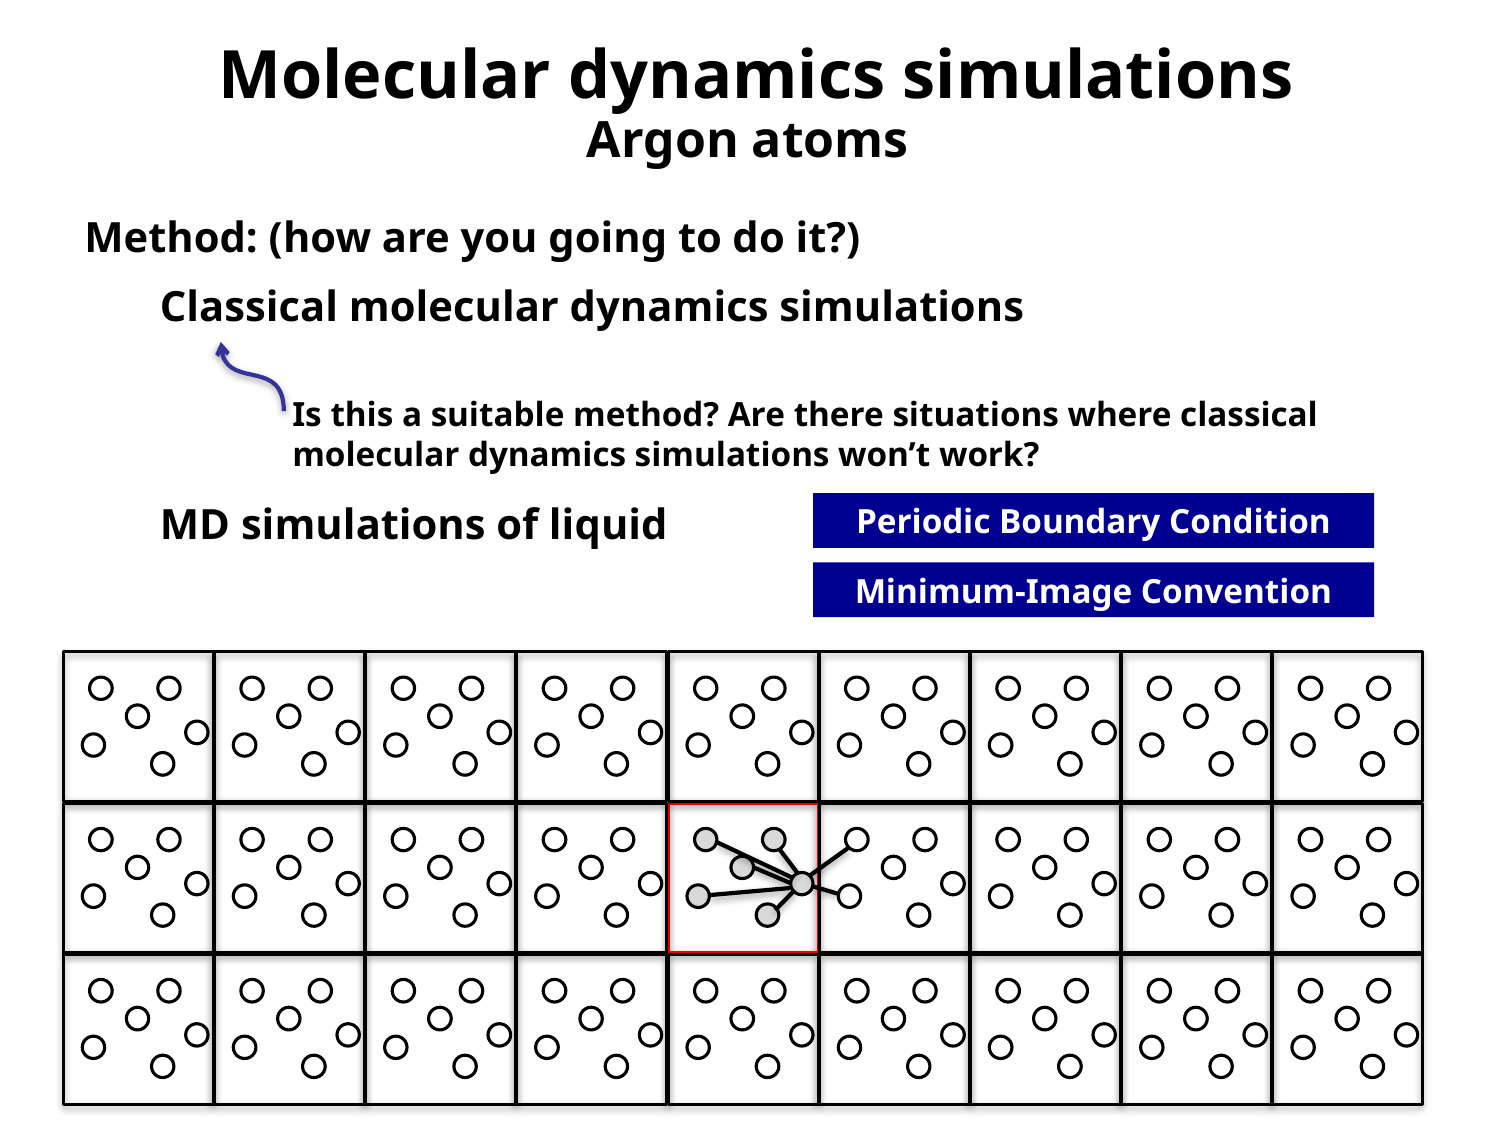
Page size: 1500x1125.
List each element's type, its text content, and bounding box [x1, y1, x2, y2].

text_box Periodic Boundary Condition [813, 493, 1375, 548]
text_box [453, 1055, 477, 1078]
text_box [487, 721, 511, 744]
text_box [428, 704, 452, 728]
text_box [151, 1055, 174, 1078]
text_box [1148, 677, 1171, 700]
text_box [89, 828, 113, 851]
text_box [762, 979, 786, 1003]
text_box [535, 884, 559, 908]
text_box [1243, 1023, 1267, 1047]
text_box [694, 677, 717, 700]
text_box [336, 721, 360, 744]
text_box [996, 828, 1020, 851]
text_box MD simulations of liquid [145, 490, 1387, 556]
text_box [309, 828, 332, 851]
text_box [845, 979, 869, 1003]
text_box [1243, 872, 1267, 895]
text_box [913, 828, 937, 851]
text_box Molecular dynamics simulations [97, 24, 1398, 120]
text_box [309, 979, 332, 1003]
text_box [157, 828, 181, 851]
text_box [1058, 903, 1082, 927]
text_box [365, 809, 516, 954]
text_box [1148, 828, 1171, 851]
text_box [157, 677, 181, 700]
text_box [1184, 856, 1208, 879]
text_box [1299, 979, 1322, 1003]
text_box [775, 890, 796, 911]
text_box [233, 733, 256, 757]
text_box [216, 954, 363, 1105]
text_box [762, 677, 786, 700]
text_box [1272, 954, 1424, 1105]
text_box [460, 677, 483, 700]
text_box [392, 979, 415, 1003]
text_box Method: (how are you going to do it?) [69, 203, 1462, 269]
text_box [365, 651, 516, 802]
text_box [970, 810, 1121, 953]
text_box [1395, 1023, 1418, 1047]
text_box [790, 1023, 813, 1047]
text_box [1216, 979, 1239, 1003]
text_box [519, 954, 668, 1105]
text_box [1092, 872, 1116, 895]
text_box [240, 677, 264, 700]
text_box [818, 810, 965, 952]
text_box [941, 872, 965, 895]
text_box [639, 1023, 662, 1047]
text_box [240, 979, 264, 1003]
text_box [1033, 704, 1056, 728]
text_box [882, 856, 905, 879]
text_box [1209, 752, 1233, 776]
text_box [1395, 872, 1418, 895]
text_box [214, 651, 364, 802]
text_box [611, 979, 634, 1003]
text_box [840, 884, 861, 908]
text_box [392, 828, 415, 851]
text_box [392, 677, 415, 700]
text_box [668, 651, 817, 802]
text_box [809, 847, 850, 876]
text_box [365, 954, 516, 1105]
text_box [686, 1036, 710, 1059]
text_box [460, 979, 483, 1003]
text_box [1367, 828, 1390, 851]
text_box [1209, 903, 1233, 927]
text_box [89, 979, 113, 1003]
text_box [1121, 651, 1271, 802]
text_box [790, 721, 813, 744]
text_box [336, 872, 360, 895]
text_box [818, 651, 969, 802]
text_box [453, 903, 477, 927]
text_box [1140, 884, 1164, 908]
text_box [1272, 651, 1424, 802]
text_box [907, 752, 930, 776]
text_box [579, 1007, 603, 1030]
text_box [1092, 1023, 1116, 1047]
text_box [1209, 1055, 1233, 1078]
text_box [516, 651, 668, 802]
text_box [302, 903, 326, 927]
text_box [82, 1036, 105, 1059]
text_box [605, 752, 628, 776]
text_box [694, 979, 717, 1003]
text_box [1299, 828, 1322, 851]
text_box [302, 752, 326, 776]
text_box [151, 903, 174, 927]
text_box [1367, 677, 1390, 700]
text_box [1395, 721, 1418, 744]
text_box [62, 810, 214, 953]
text_box [670, 954, 816, 1105]
text_box [1291, 1036, 1315, 1059]
text_box [1272, 809, 1424, 953]
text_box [716, 841, 794, 879]
text_box Is this a suitable method? Are there situations where classical molecular dynamics simulations won’t work? [277, 386, 1418, 481]
text_box [611, 677, 634, 700]
text_box [460, 828, 483, 851]
text_box [845, 828, 869, 851]
text_box [1033, 856, 1056, 879]
text_box [1184, 704, 1208, 728]
text_box [996, 979, 1020, 1003]
text_box [639, 721, 662, 744]
text_box [686, 733, 710, 757]
text_box [543, 677, 566, 700]
text_box [818, 954, 965, 1105]
text_box [1121, 954, 1270, 1105]
text_box [1058, 1055, 1082, 1078]
text_box [1124, 811, 1267, 952]
text_box Argon atoms [97, 120, 1398, 175]
text_box [240, 828, 264, 851]
text_box [1140, 733, 1164, 757]
text_box Minimum-Image Convention [813, 562, 1375, 618]
text_box [970, 651, 1121, 802]
text_box [185, 721, 209, 744]
text_box [302, 1055, 326, 1078]
text_box [535, 733, 559, 757]
text_box [126, 704, 149, 728]
text_box [487, 872, 511, 895]
text_box [1065, 677, 1088, 700]
text_box [686, 884, 707, 908]
text_box [185, 872, 209, 895]
text_box [1299, 677, 1322, 700]
text_box [605, 1055, 628, 1078]
text_box [1140, 1036, 1164, 1059]
text_box [1243, 721, 1267, 744]
text_box [797, 879, 810, 895]
text_box [913, 979, 937, 1003]
text_box [845, 677, 869, 700]
text_box [428, 856, 452, 879]
text_box [882, 1007, 905, 1030]
text_box [233, 884, 256, 908]
text_box [543, 828, 566, 851]
text_box [535, 1036, 559, 1059]
text_box [989, 733, 1012, 757]
text_box [219, 811, 360, 952]
text_box [62, 954, 214, 1105]
text_box [1335, 704, 1359, 728]
text_box [487, 1023, 511, 1047]
text_box [1361, 1055, 1384, 1078]
text_box Classical molecular dynamics simulations [145, 272, 1387, 338]
text_box [277, 704, 301, 728]
text_box [639, 872, 662, 895]
text_box [1148, 979, 1171, 1003]
text_box [730, 1007, 754, 1030]
text_box [233, 1036, 256, 1059]
text_box [336, 1023, 360, 1047]
text_box [1361, 752, 1384, 776]
text_box [996, 677, 1020, 700]
text_box [82, 884, 105, 908]
text_box [62, 651, 214, 802]
text_box [1335, 856, 1359, 879]
text_box [907, 1055, 930, 1078]
text_box [838, 733, 861, 757]
text_box [762, 828, 786, 840]
text_box [694, 828, 717, 851]
text_box [907, 903, 930, 927]
text_box [1216, 677, 1239, 700]
text_box [89, 677, 113, 700]
text_box [1291, 884, 1315, 908]
text_box [157, 979, 181, 1003]
text_box [126, 1007, 149, 1030]
text_box [277, 856, 301, 879]
text_box [428, 1007, 452, 1030]
text_box [989, 1036, 1012, 1059]
text_box [384, 733, 408, 757]
text_box [277, 1007, 301, 1030]
text_box [970, 954, 1121, 1105]
text_box [82, 733, 105, 757]
text_box [185, 1023, 209, 1047]
text_box [1291, 733, 1315, 757]
text_box [384, 884, 408, 908]
text_box [384, 1036, 408, 1059]
text_box [913, 677, 937, 700]
text_box [1335, 1007, 1359, 1030]
text_box [989, 884, 1012, 908]
text_box [941, 1023, 965, 1047]
text_box [730, 704, 754, 728]
text_box [838, 1036, 861, 1059]
text_box [1058, 752, 1082, 776]
text_box [1092, 721, 1116, 744]
text_box [519, 811, 668, 952]
text_box [543, 979, 566, 1003]
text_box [217, 344, 288, 409]
text_box [611, 828, 634, 851]
text_box [1065, 979, 1088, 1003]
text_box [882, 704, 905, 728]
text_box [579, 704, 603, 728]
text_box [673, 811, 813, 952]
text_box [941, 721, 965, 744]
text_box [756, 904, 779, 927]
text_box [812, 886, 840, 895]
text_box [309, 677, 332, 700]
text_box [1065, 828, 1088, 851]
text_box [1367, 979, 1390, 1003]
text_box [709, 887, 791, 896]
text_box [453, 752, 477, 776]
text_box [756, 752, 779, 776]
text_box [605, 903, 628, 927]
text_box [151, 752, 174, 776]
text_box [756, 1055, 779, 1078]
text_box [1216, 828, 1239, 851]
text_box [1361, 903, 1384, 927]
text_box [579, 856, 603, 879]
text_box [1033, 1007, 1056, 1030]
text_box [1184, 1007, 1208, 1030]
text_box [126, 856, 149, 879]
